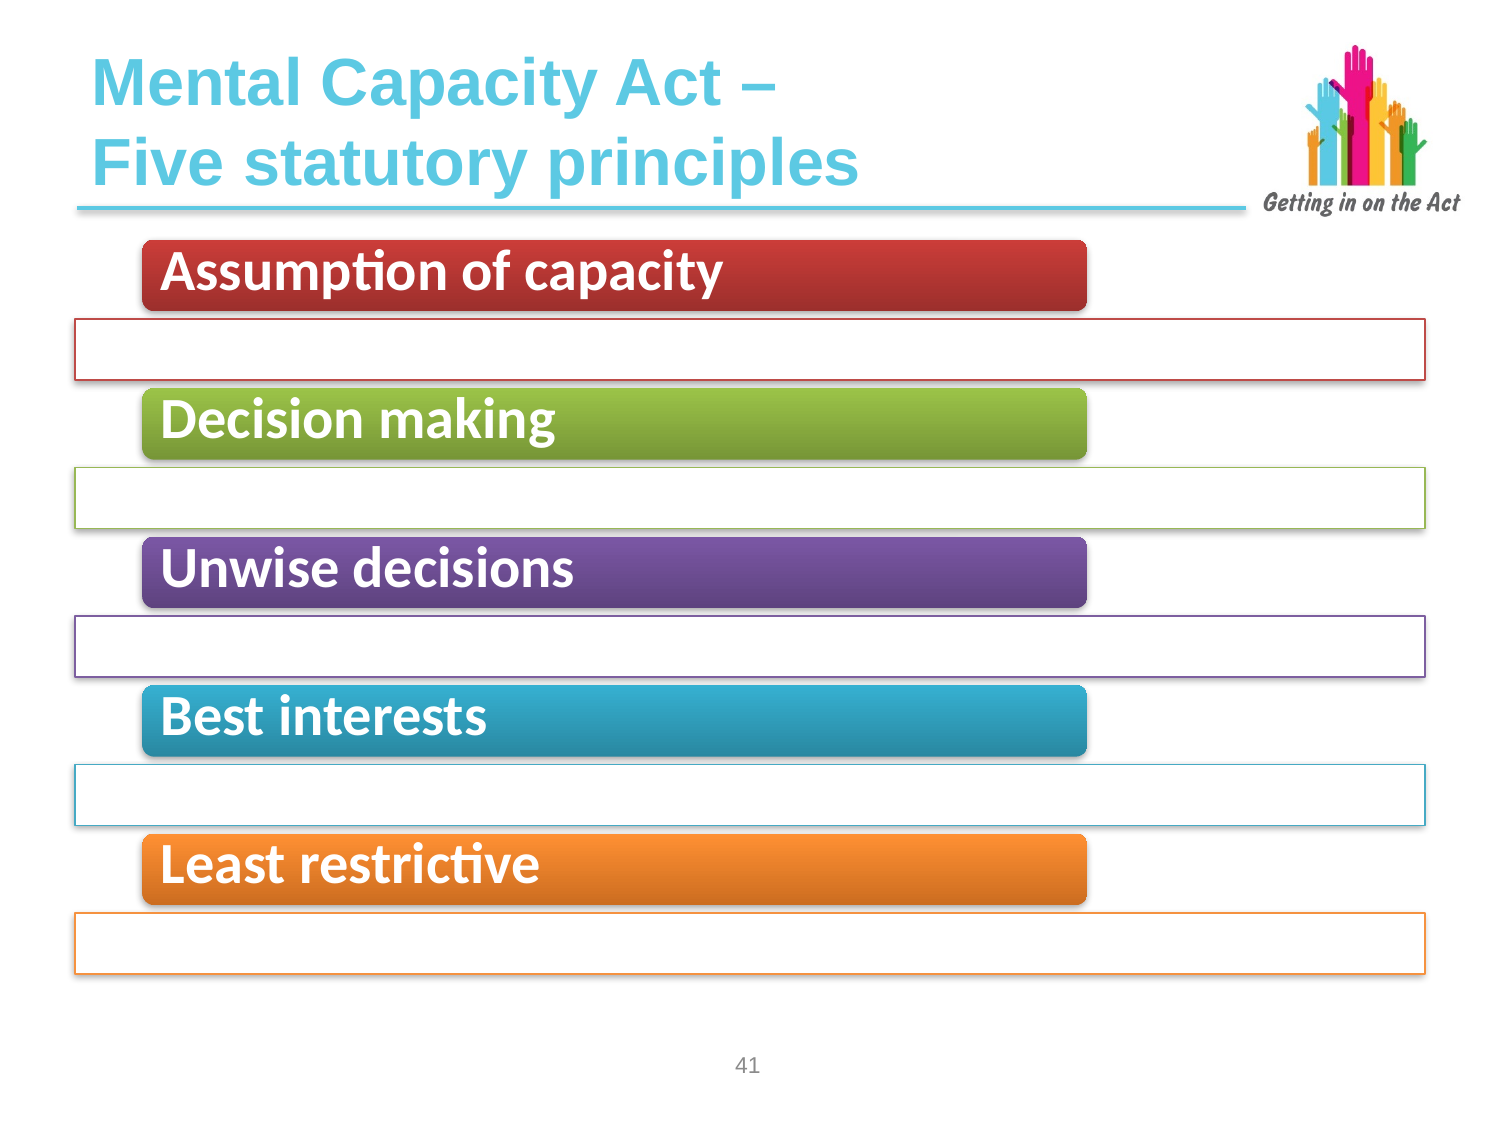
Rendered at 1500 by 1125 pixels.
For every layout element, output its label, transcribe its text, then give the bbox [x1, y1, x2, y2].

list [74, 231, 1426, 975]
slide_number 40 [572, 1034, 923, 1095]
title Mental Capacity Act – Five statutory principles [76, 42, 1247, 207]
picture [1246, 42, 1478, 220]
